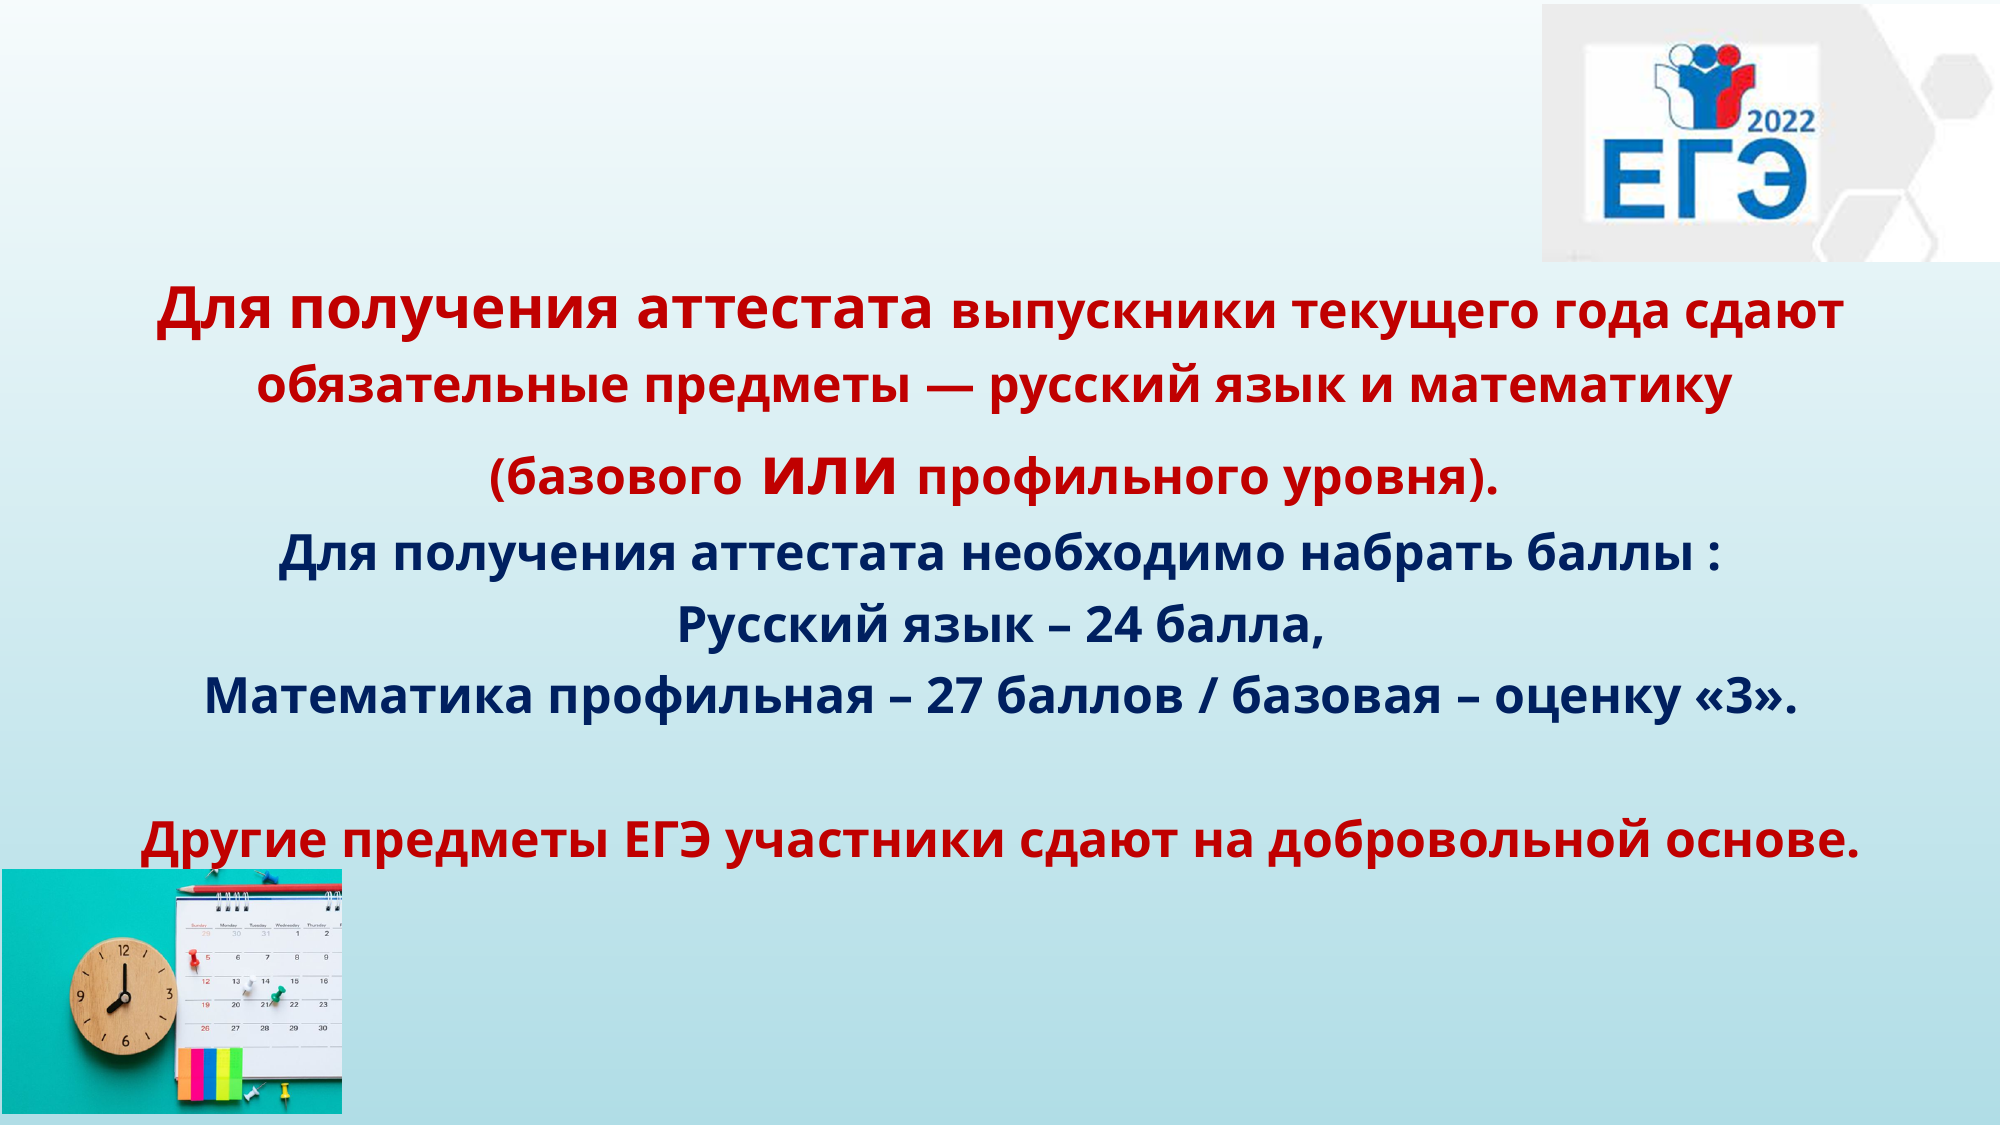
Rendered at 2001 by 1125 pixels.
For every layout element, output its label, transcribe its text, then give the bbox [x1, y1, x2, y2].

picture [1542, 4, 2000, 262]
text_box Для получения аттестата выпускники текущего года сдают обязательные предметы — русский язык и математику (базового или профильного уровня). Для получения аттестата необходимо набрать баллы : Русский язык – 24 балла, Математика профильная – 27 баллов / базовая – оценку «3». Другие предметы ЕГЭ участники сдают на добровольной основе. [125, 248, 1878, 876]
picture [2, 869, 343, 1114]
